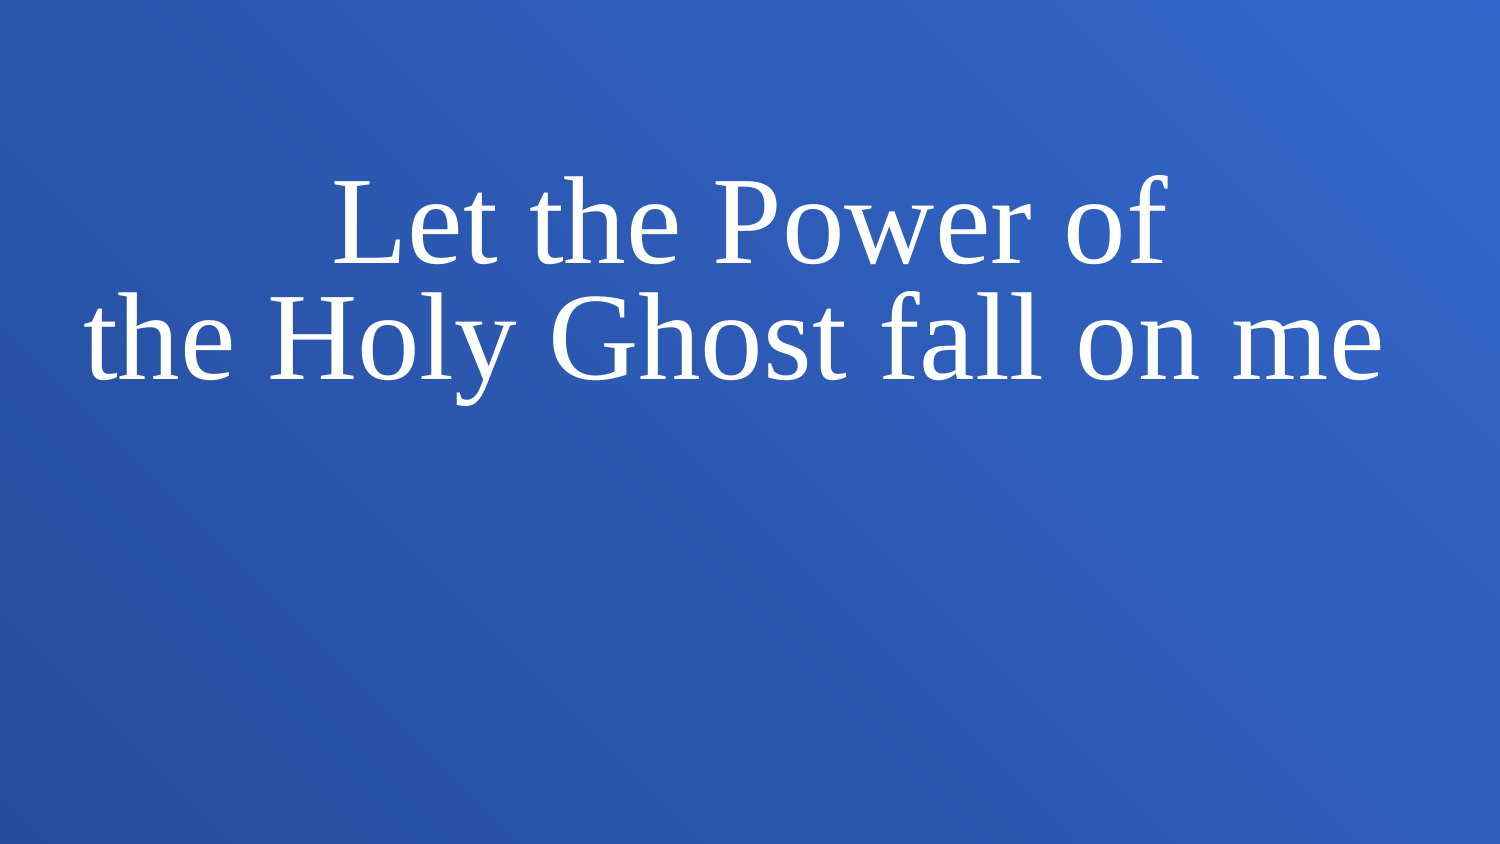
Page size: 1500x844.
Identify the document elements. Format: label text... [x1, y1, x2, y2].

text_box Let the Power of [0, 131, 1500, 246]
text_box the Holy Ghost fall on me [0, 246, 1500, 412]
